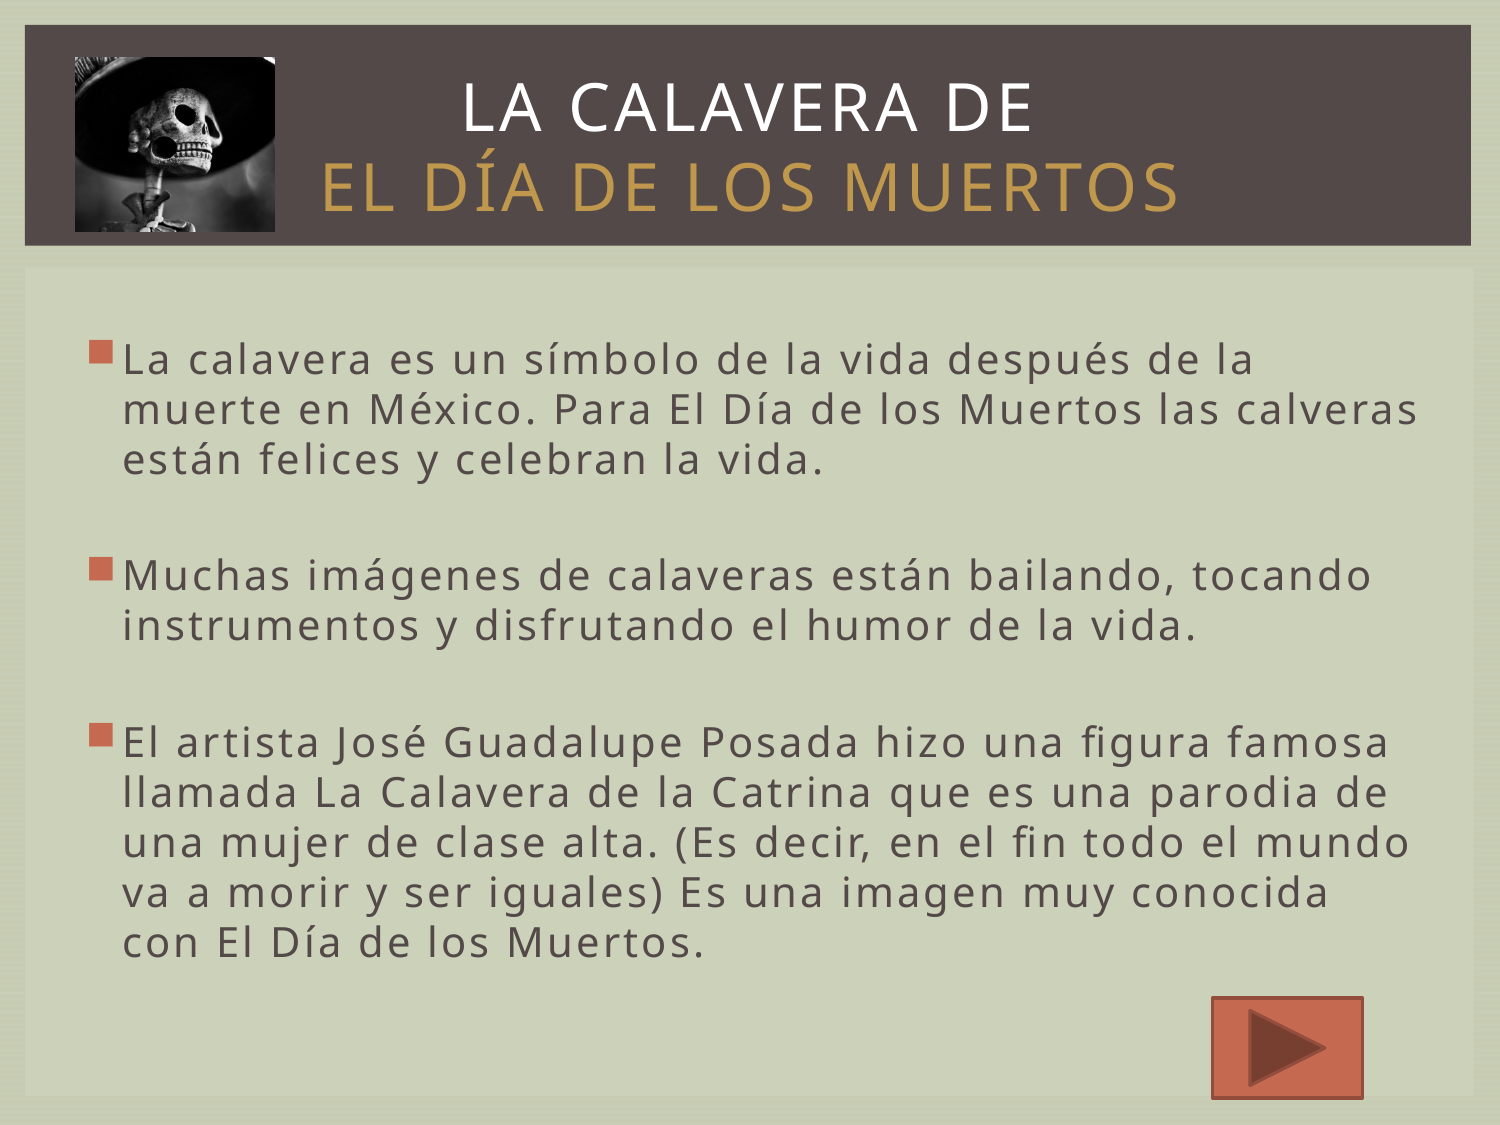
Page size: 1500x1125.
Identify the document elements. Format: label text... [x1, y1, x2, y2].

title La calavera de el dÍa de los muertos [277, 58, 1438, 232]
picture [74, 57, 276, 233]
list La calavera es un símbolo de la vida después de la muerte en México. Para El Día de los Muertos las calveras están felices y celebran la vida. Muchas imágenes de calaveras están bailando, tocando instrumentos y disfrutando el humor de la vida. El artista José Guadalupe Posada hizo una figura famosa llamada La Calavera de la Catrina que es una parodia de una mujer de clase alta. (Es decir, en el fin todo el mundo va a morir y ser iguales) Es una imagen muy conocida con El Día de los Muertos. [62, 324, 1442, 988]
title La calavera de el dÍa de los muertos [62, 58, 71, 232]
text_box [1211, 996, 1364, 1100]
